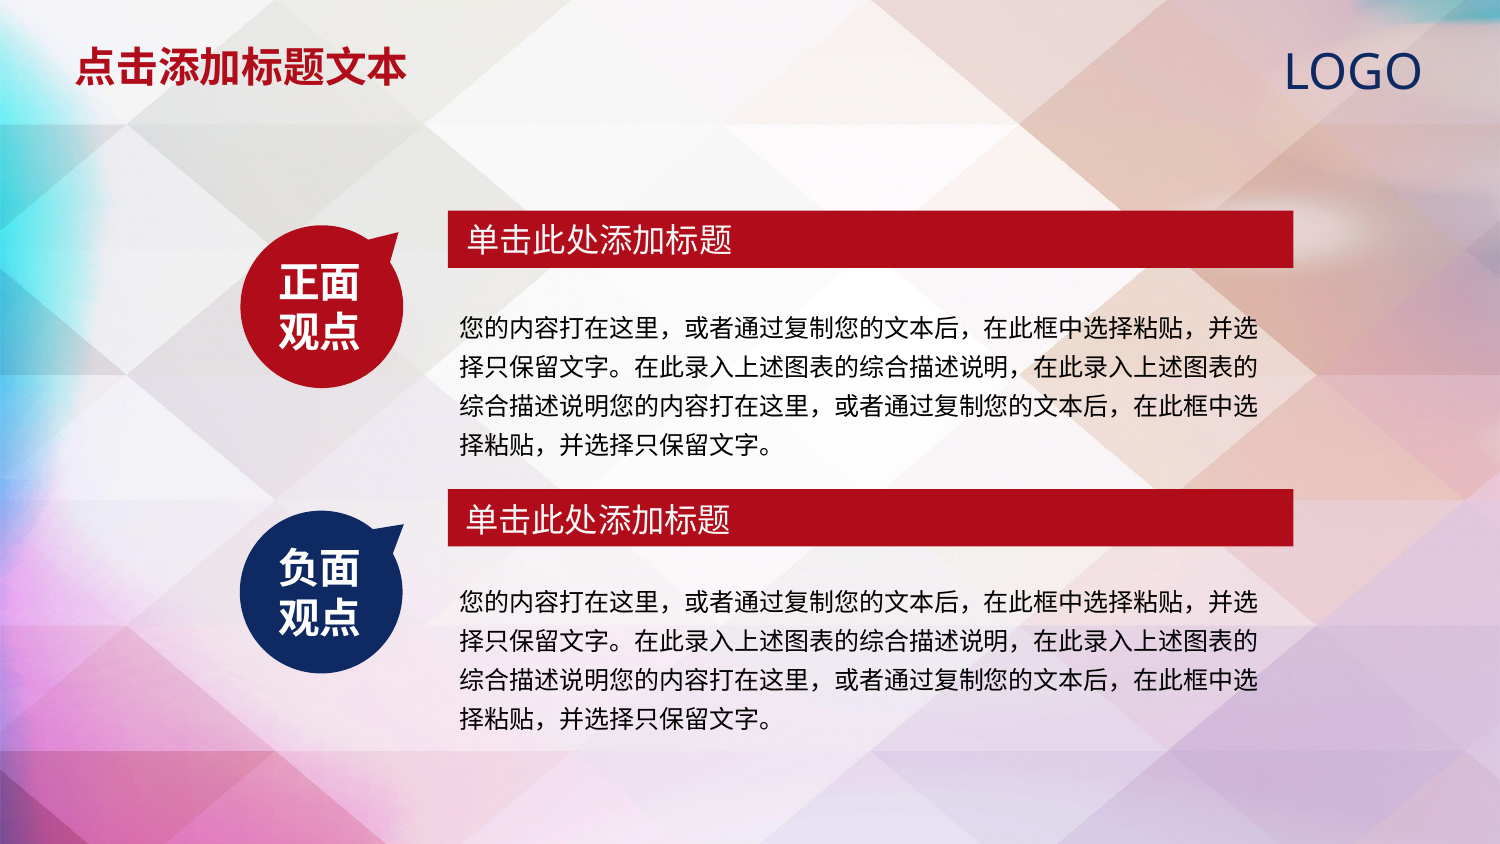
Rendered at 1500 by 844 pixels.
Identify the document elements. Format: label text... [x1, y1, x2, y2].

text_box 正面 观点 [267, 275, 373, 337]
text_box 您的内容打在这里，或者通过复制您的文本后，在此框中选择粘贴，并选择只保留文字。在此录入上述图表的综合描述说明，在此录入上述图表的综合描述说明您的内容打在这里，或者通过复制您的文本后，在此框中选择粘贴，并选择只保留文字。 [447, 571, 1294, 739]
text_box LOGO [1268, 31, 1439, 107]
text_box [447, 489, 1294, 548]
text_box 您的内容打在这里，或者通过复制您的文本后，在此框中选择粘贴，并选择只保留文字。在此录入上述图表的综合描述说明，在此录入上述图表的综合描述说明您的内容打在这里，或者通过复制您的文本后，在此框中选择粘贴，并选择只保留文字。 [447, 297, 1294, 465]
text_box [447, 210, 1294, 268]
text_box [239, 510, 404, 674]
text_box 负面 观点 [267, 561, 373, 622]
text_box 点击添加标题文本 [59, 33, 424, 99]
picture [0, 0, 1500, 844]
text_box [240, 225, 404, 389]
